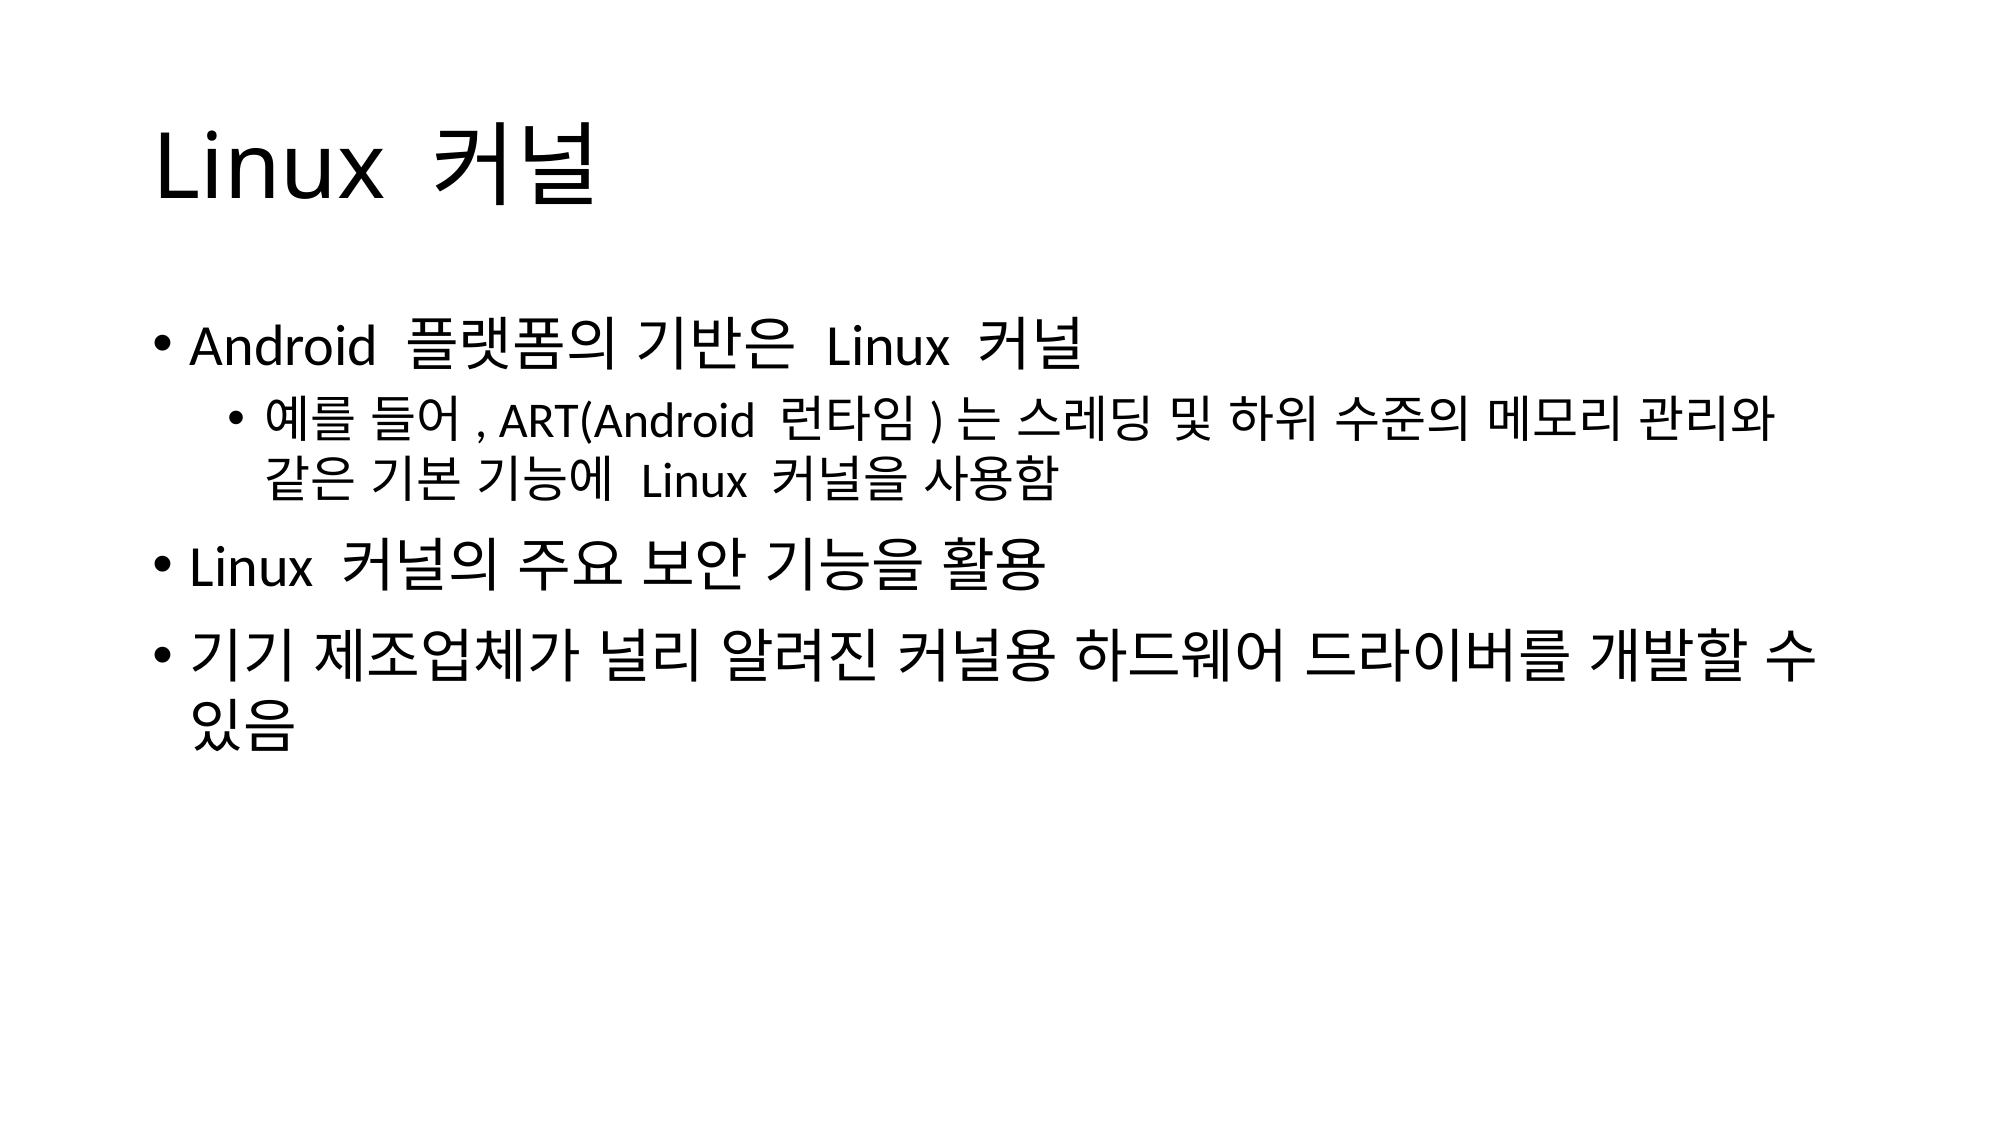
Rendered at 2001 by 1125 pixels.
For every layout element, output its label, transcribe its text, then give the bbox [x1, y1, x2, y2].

title Linux 커널 [137, 59, 1863, 278]
list Android 플랫폼의 기반은 Linux 커널 예를 들어, ART(Android 런타임)는 스레딩 및 하위 수준의 메모리 관리와 같은 기본 기능에 Linux 커널을 사용함 Linux 커널의 주요 보안 기능을 활용 기기 제조업체가 널리 알려진 커널용 하드웨어 드라이버를 개발할 수 있음 [137, 299, 1863, 1014]
